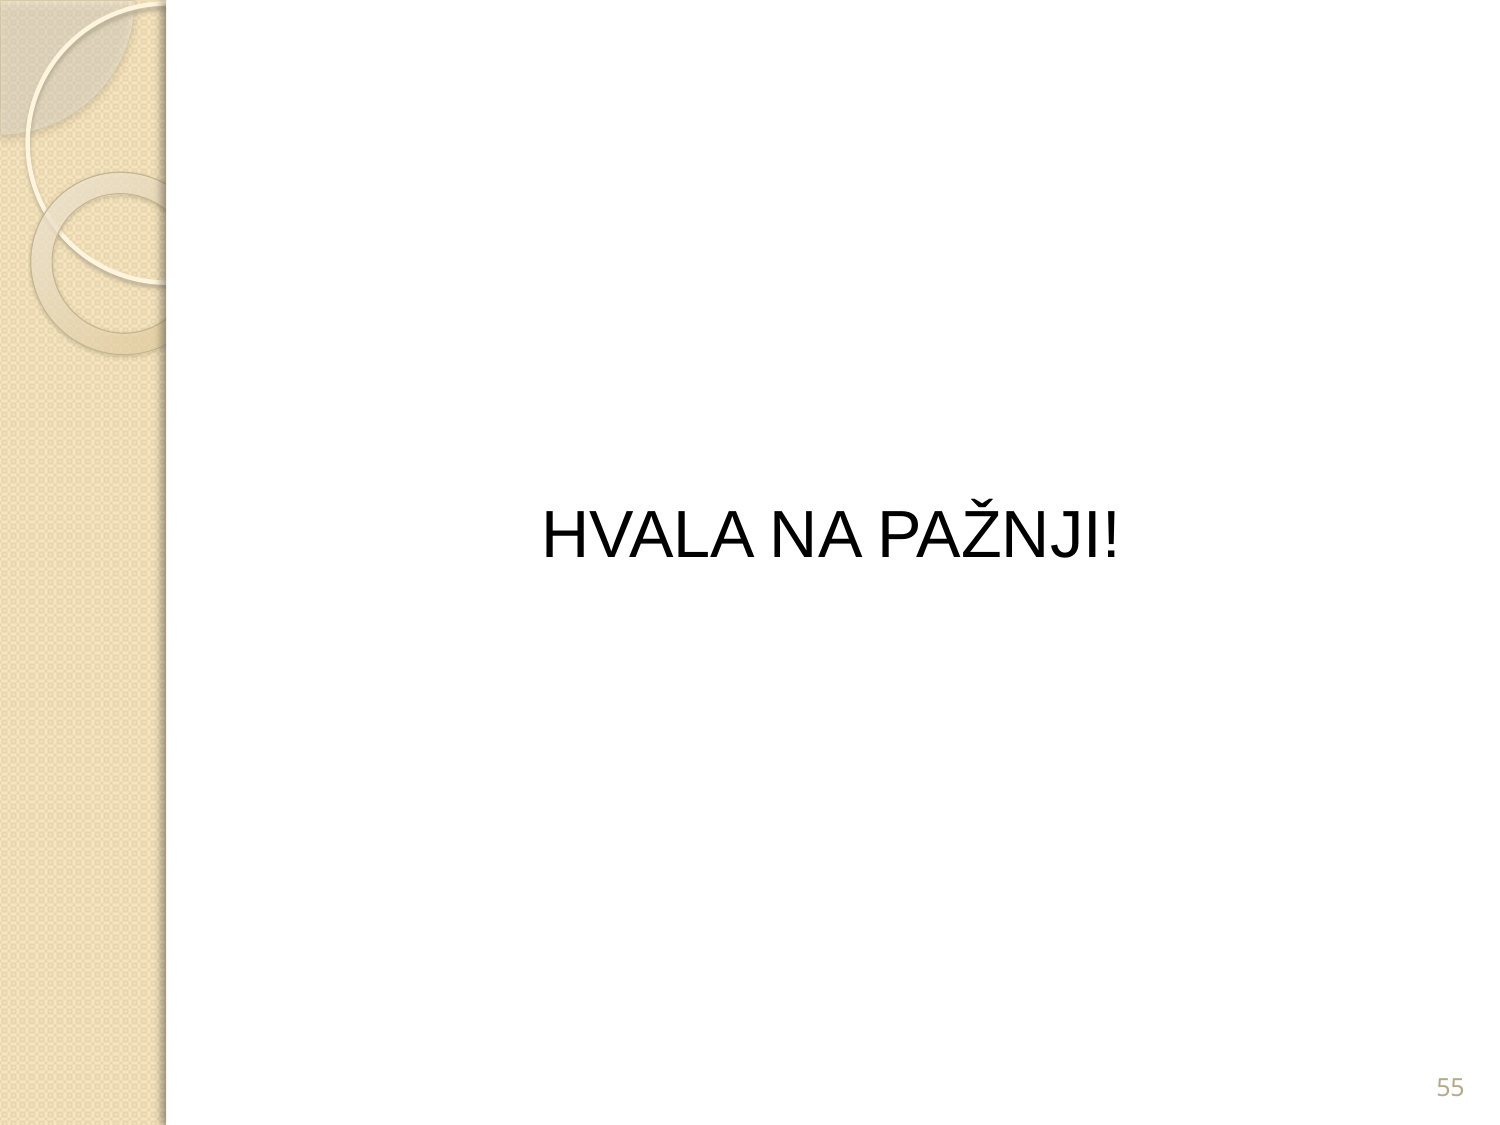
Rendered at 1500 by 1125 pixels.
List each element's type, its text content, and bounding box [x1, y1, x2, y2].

title HVALA NA PAŽNJI! [162, 0, 1500, 1063]
slide_number 55 [1413, 1034, 1488, 1113]
